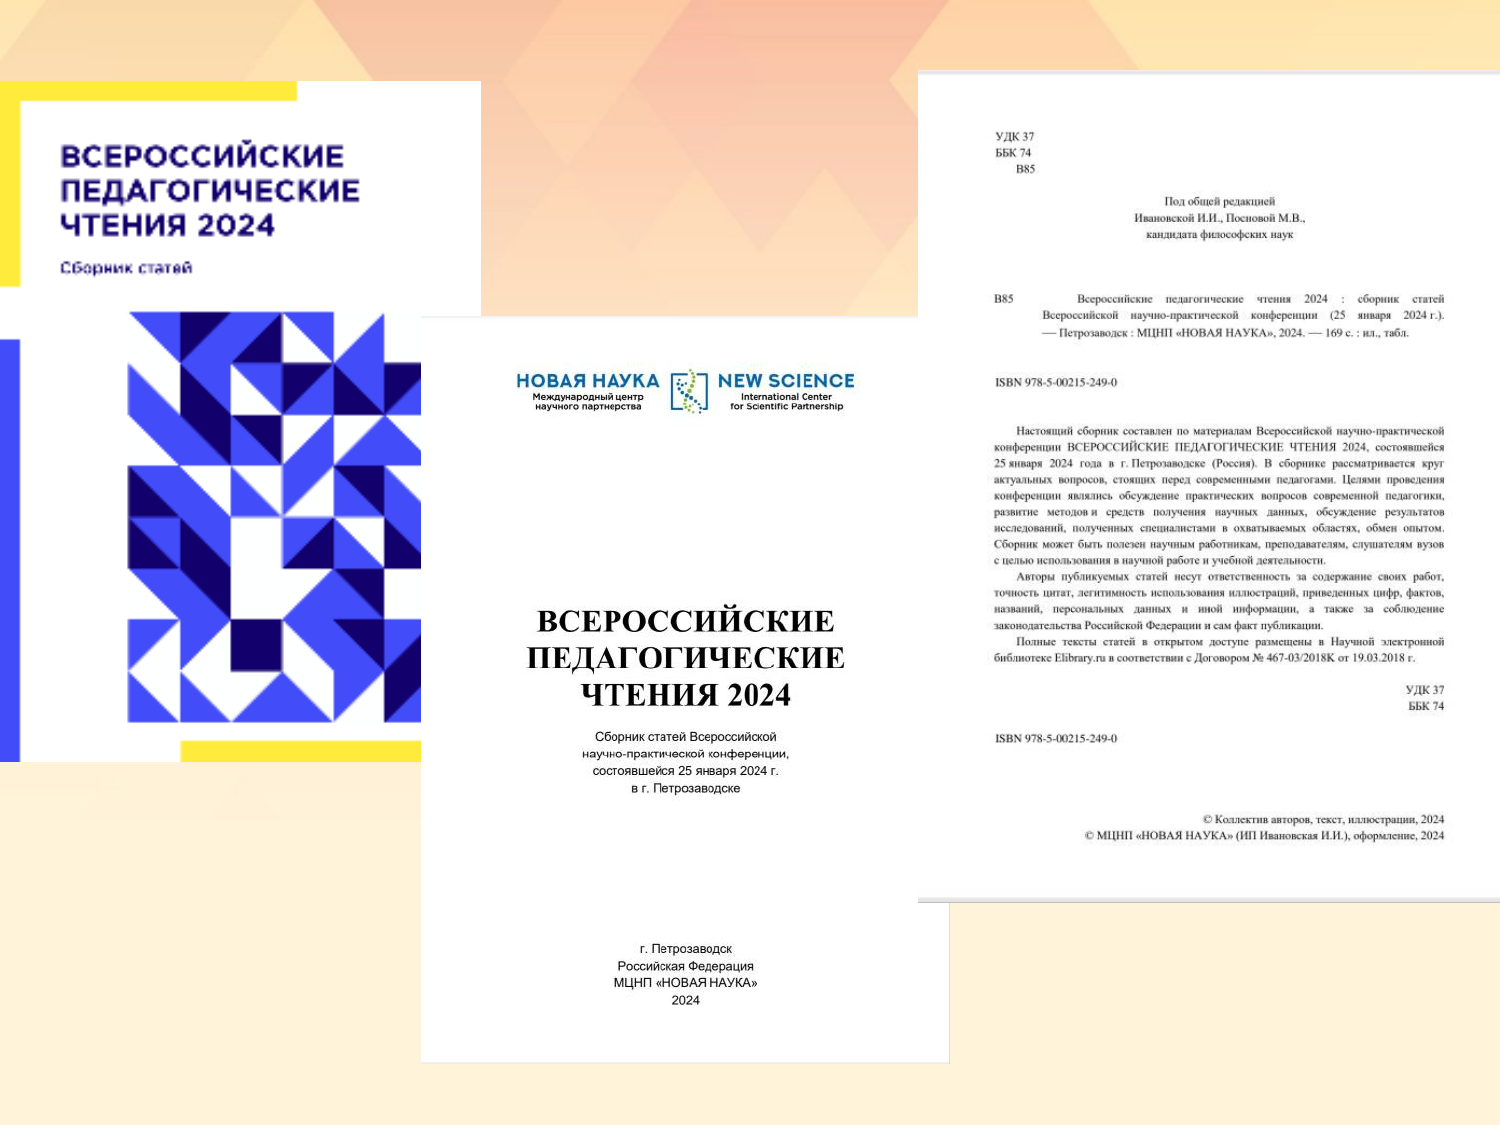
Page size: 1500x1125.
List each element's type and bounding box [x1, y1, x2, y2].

list [0, 81, 481, 762]
picture [0, 0, 1500, 1125]
